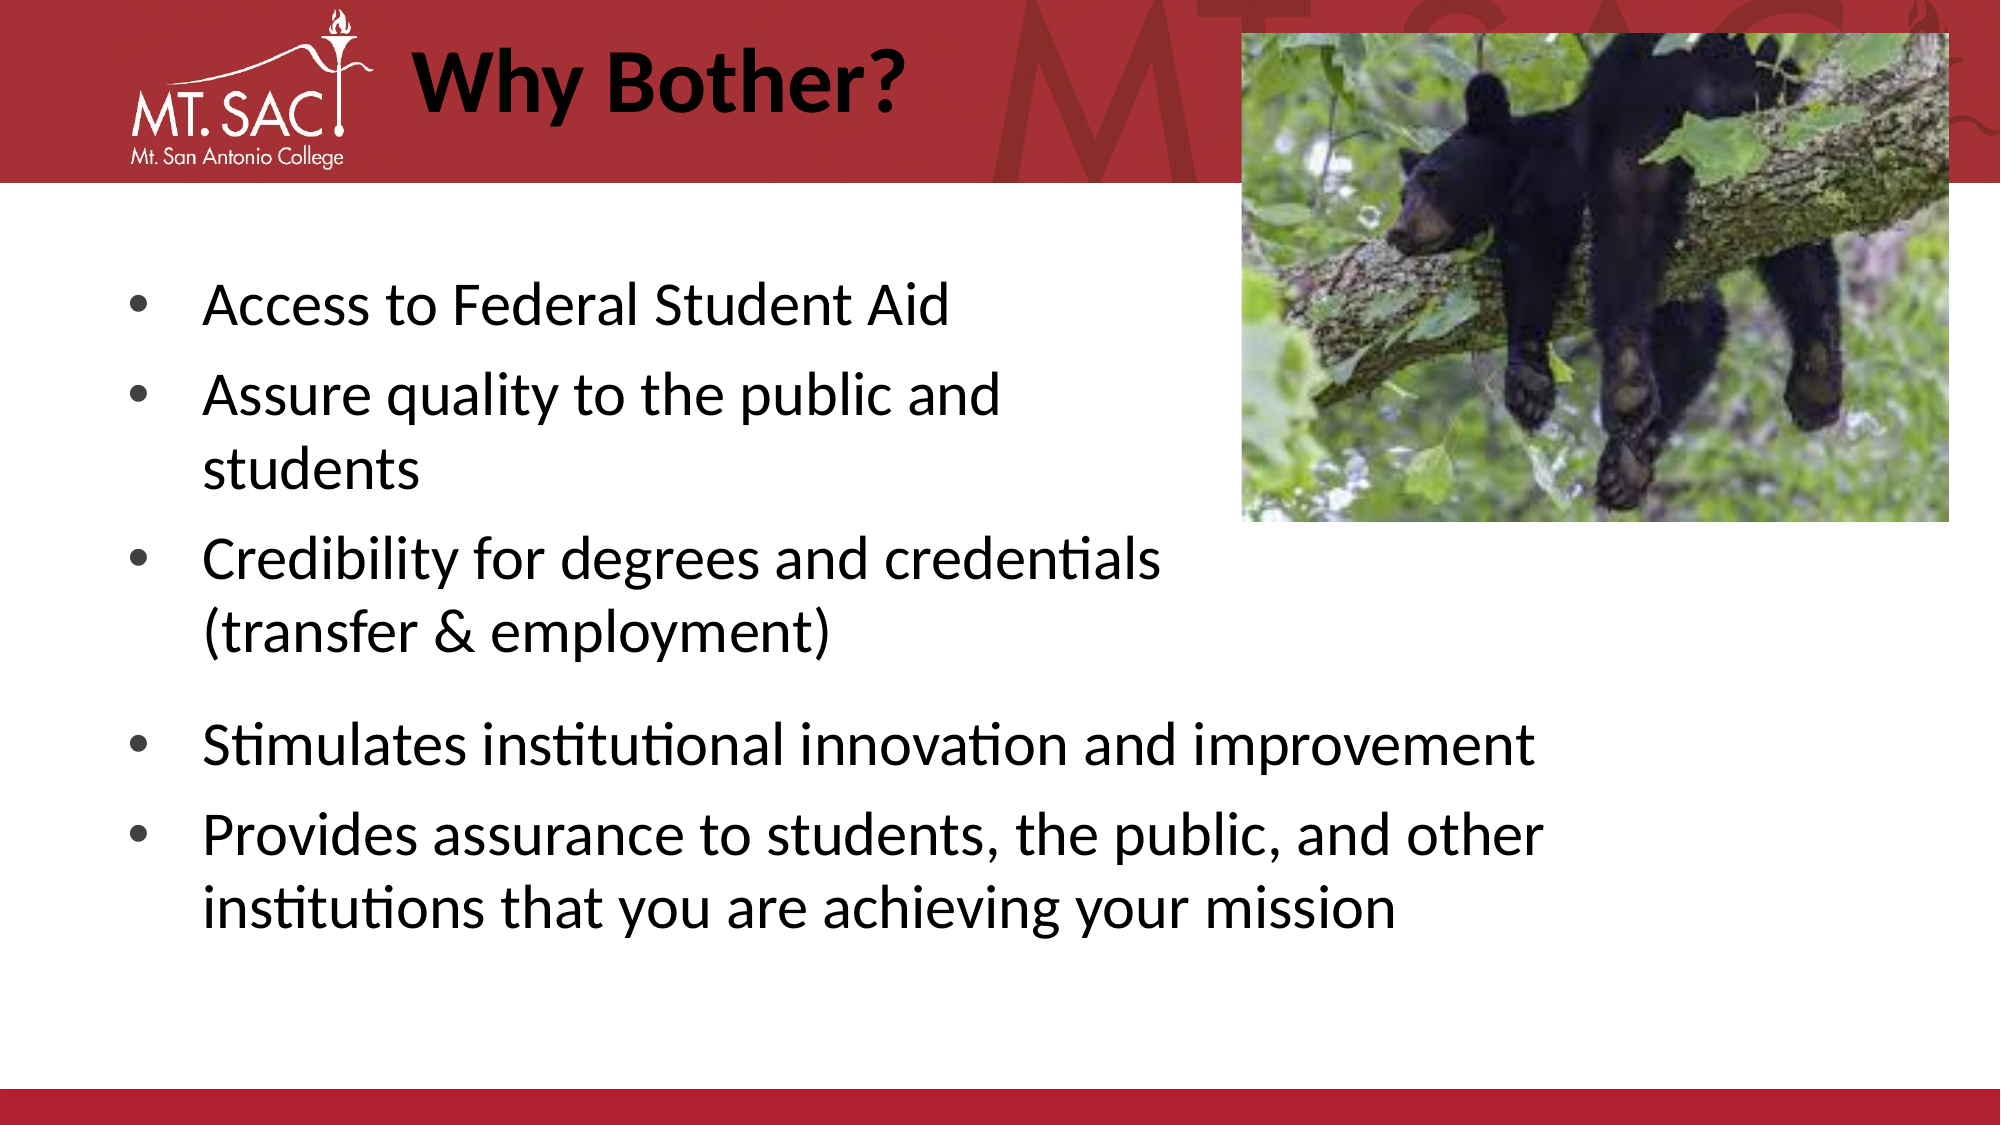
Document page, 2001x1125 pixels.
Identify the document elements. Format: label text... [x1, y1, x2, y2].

text_box Stimulates institutional innovation and improvement Provides assurance to students, the public, and other institutions that you are achieving your mission [112, 699, 1729, 1028]
picture [0, 0, 2000, 523]
picture [0, 1089, 2000, 1125]
text_box Access to Federal Student Aid Assure quality to the public and students Credibility for degrees and credentials (transfer & employment) [112, 259, 1208, 675]
title Why Bother? [93, 33, 1228, 132]
